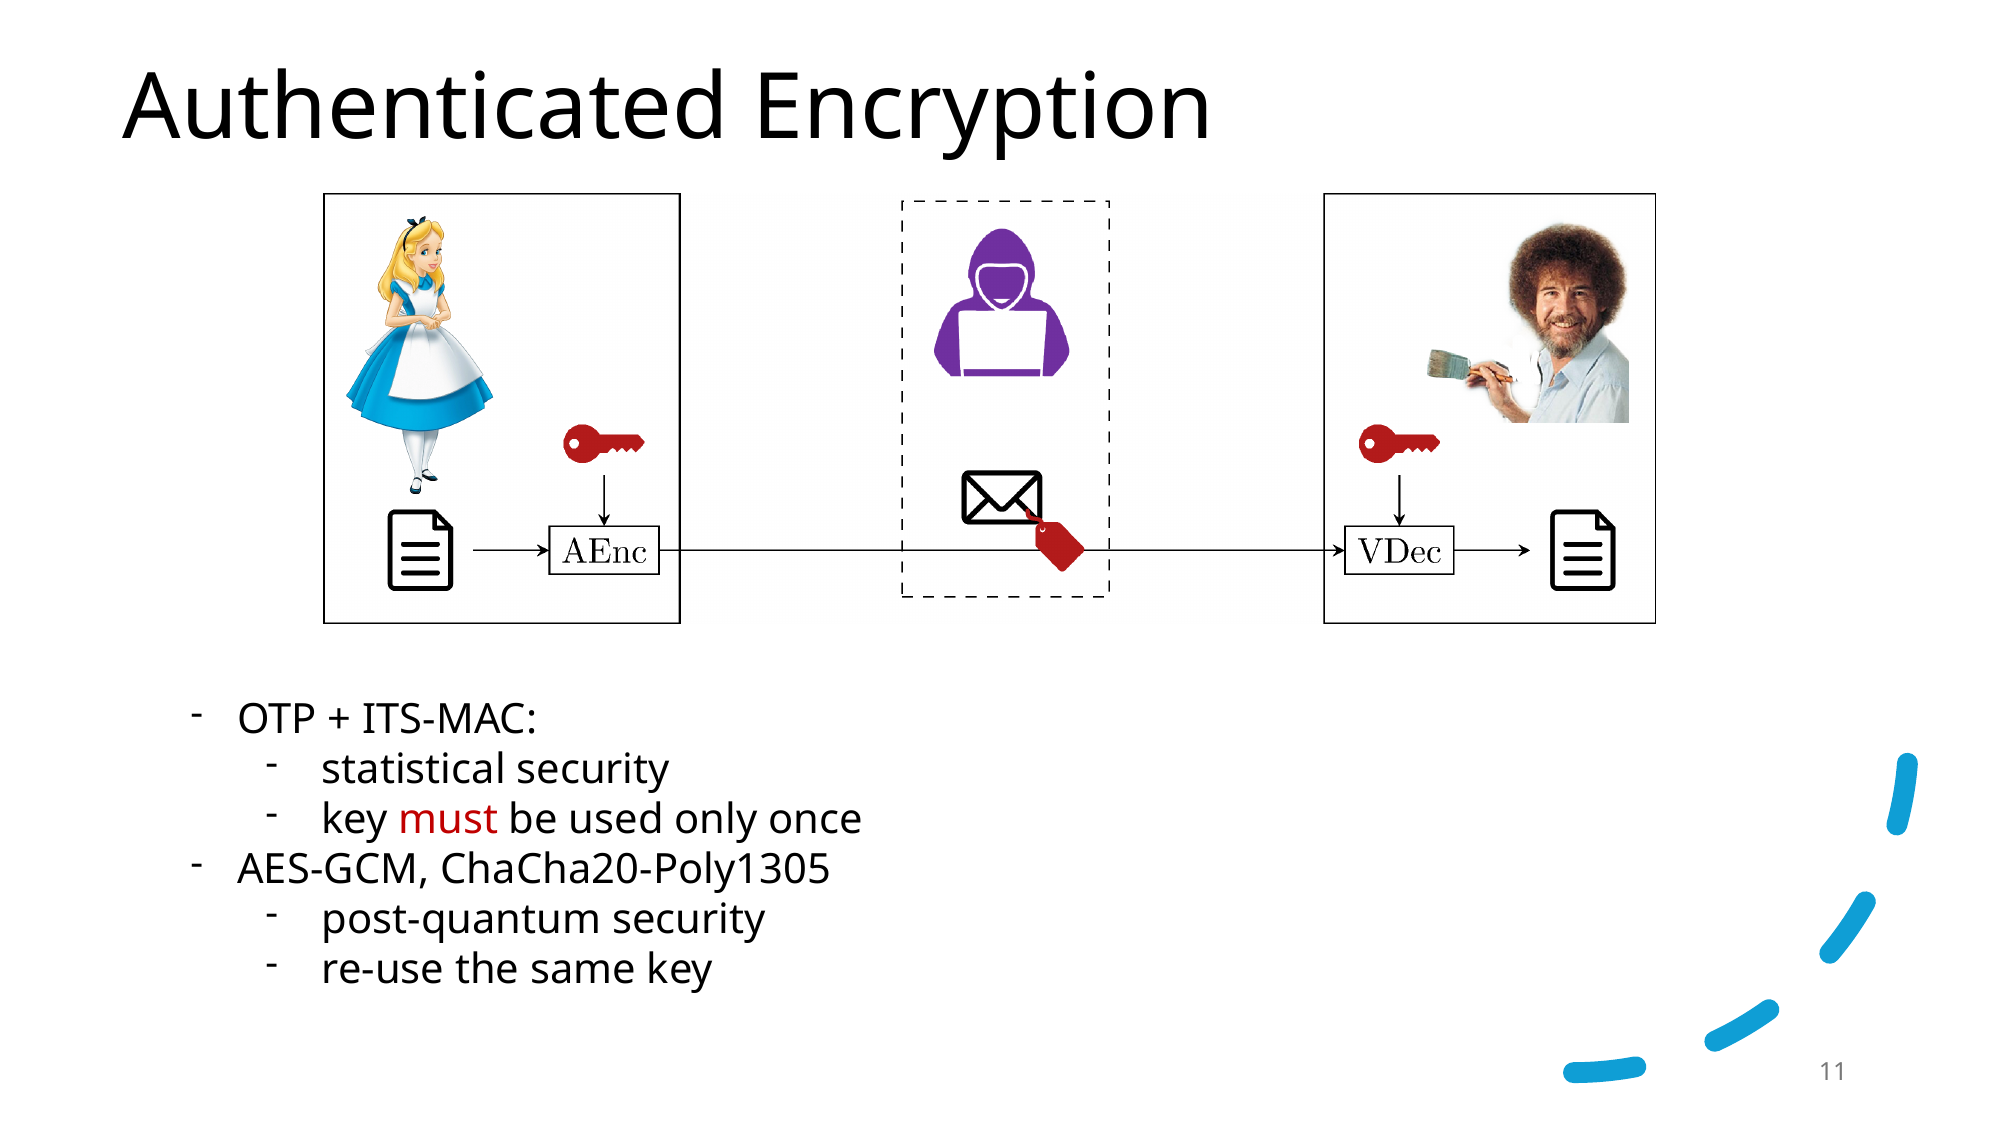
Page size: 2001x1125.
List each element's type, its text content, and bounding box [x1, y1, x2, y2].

title Authenticated Encryption [107, 0, 1726, 218]
text_box OTP + ITS-MAC: statistical security key must be used only once AES-GCM, ChaCha20-Poly1305 post-quantum security re-use the same key [175, 684, 1961, 1000]
slide_number 11 [1412, 1042, 1863, 1103]
text_box [1573, 736, 1910, 1042]
picture [323, 193, 1656, 624]
